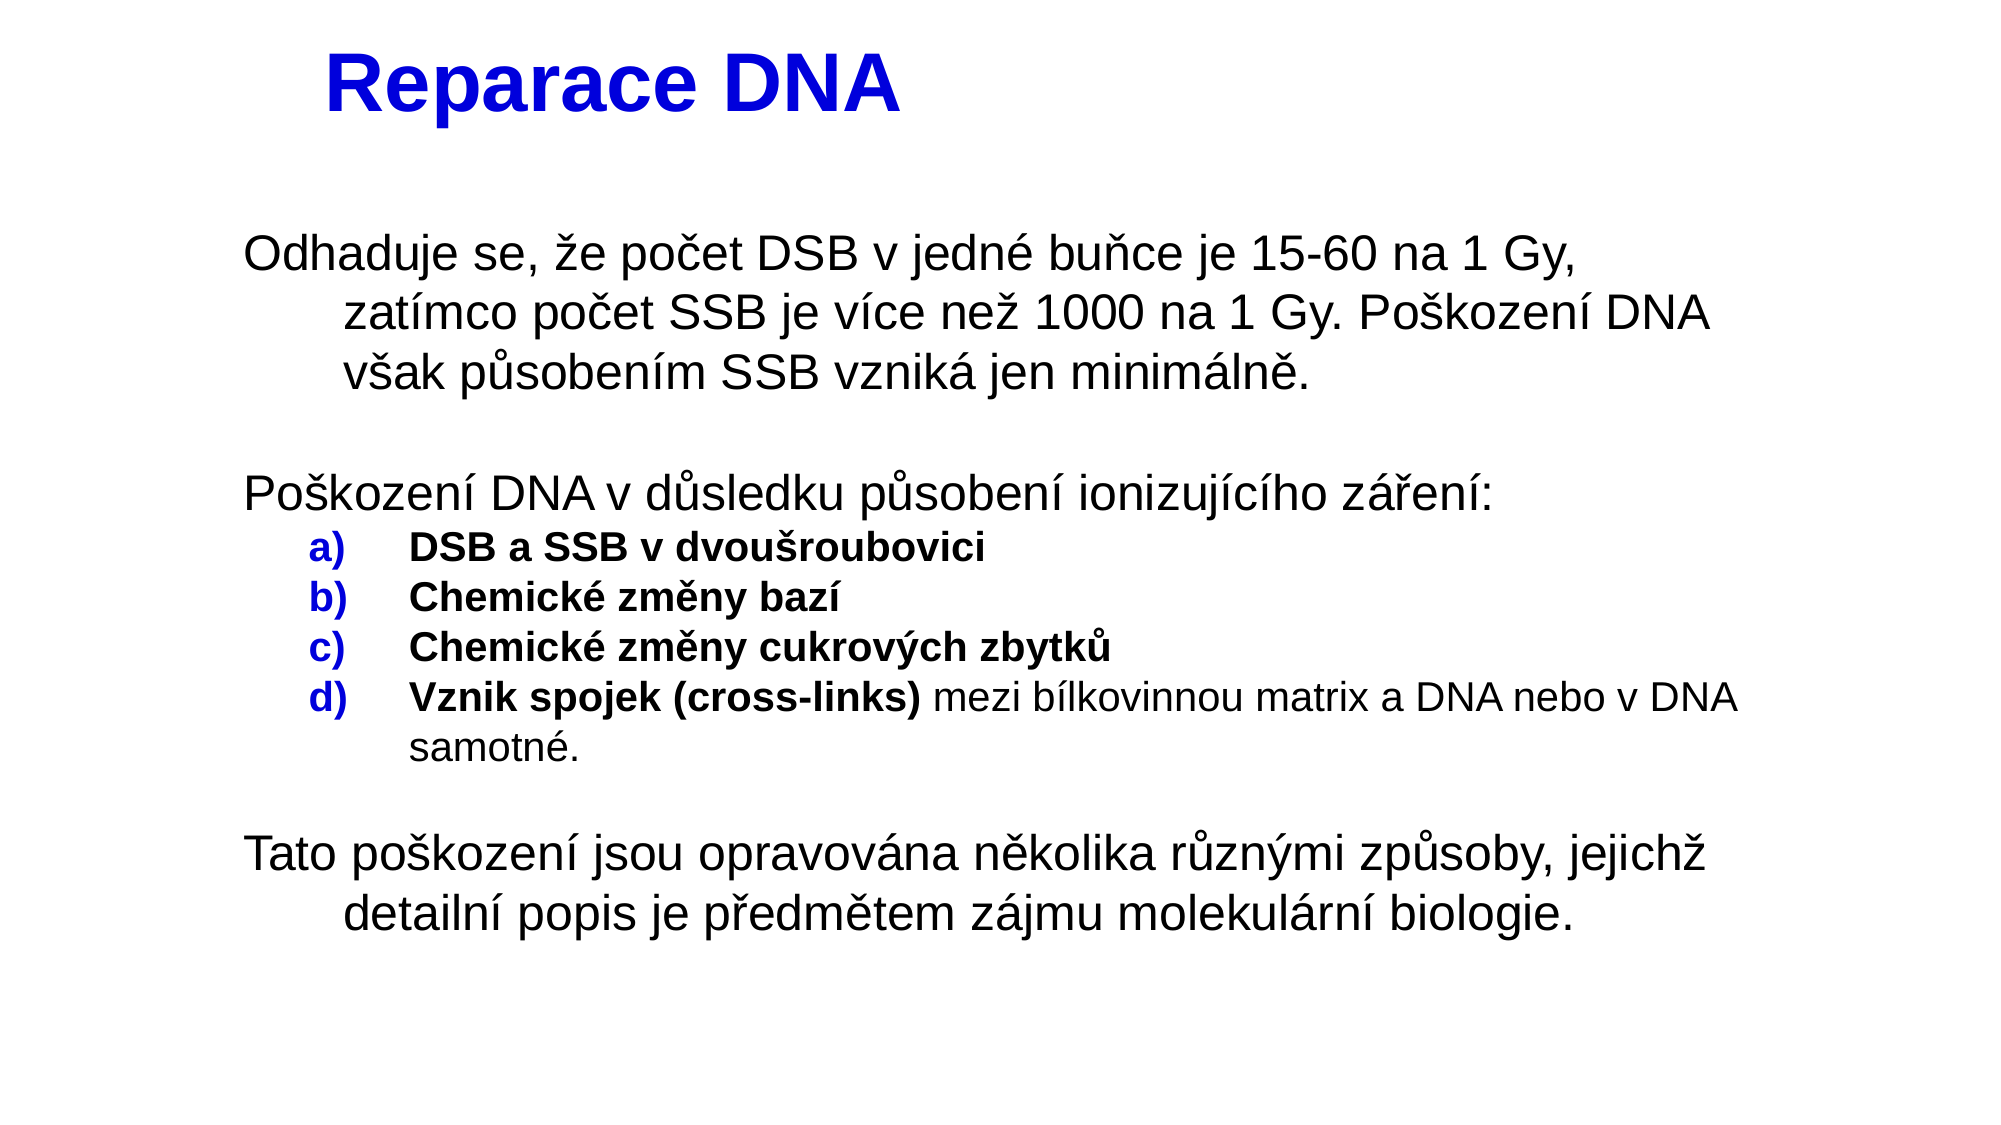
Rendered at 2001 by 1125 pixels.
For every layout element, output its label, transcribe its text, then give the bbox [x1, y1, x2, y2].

title Reparace DNA [324, 45, 1675, 173]
list Odhaduje se, že počet DSB v jedné buňce je 15-60 na 1 Gy, zatímco počet SSB je více než 1000 na 1 Gy. Poškození DNA však působením SSB vzniká jen minimálně. Poškození DNA v důsledku působení ionizujícího záření: DSB a SSB v dvoušroubovici Chemické změny bazí Chemické změny cukrových zbytků Vznik spojek (cross-links) mezi bílkovinnou matrix a DNA nebo v DNA samotné. Tato poškození jsou opravována několika různými způsoby, jejichž detailní popis je předmětem zájmu molekulární biologie. [243, 220, 1756, 1059]
